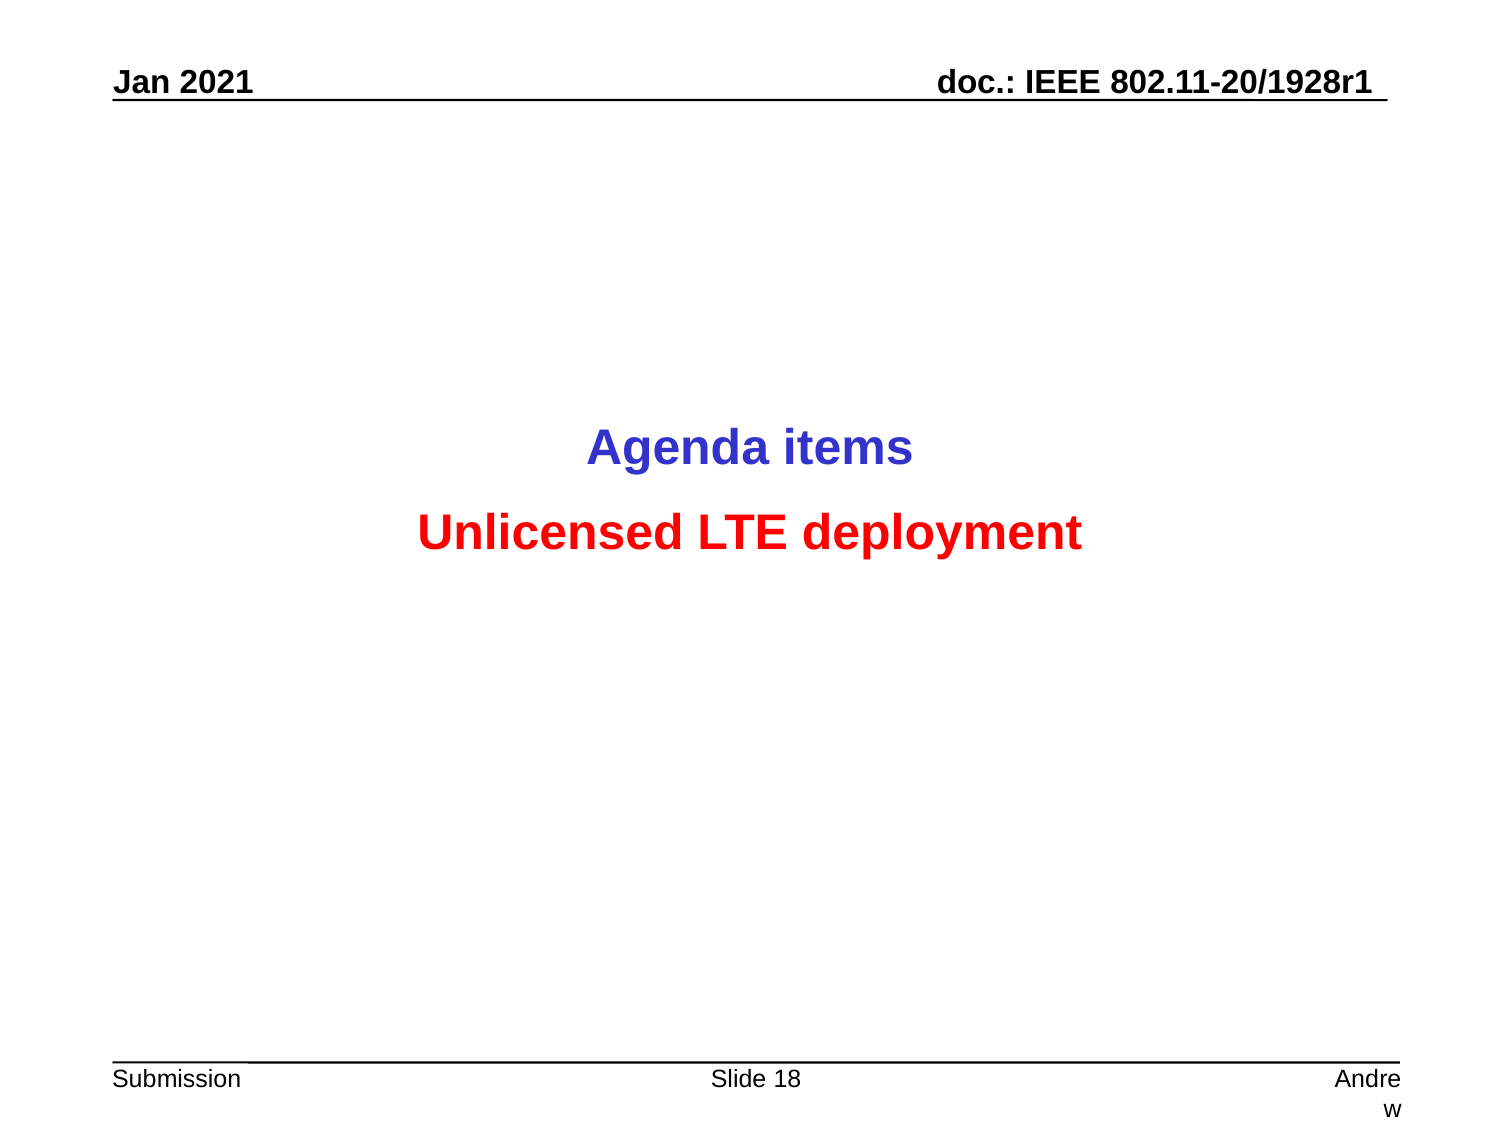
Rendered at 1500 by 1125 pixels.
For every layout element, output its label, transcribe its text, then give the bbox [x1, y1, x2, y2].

footer Andrew Myles, Cisco [1320, 1061, 1402, 1093]
list Agenda items Unlicensed LTE deployment [112, 324, 1388, 650]
slide_number Slide 18 [709, 1061, 803, 1093]
